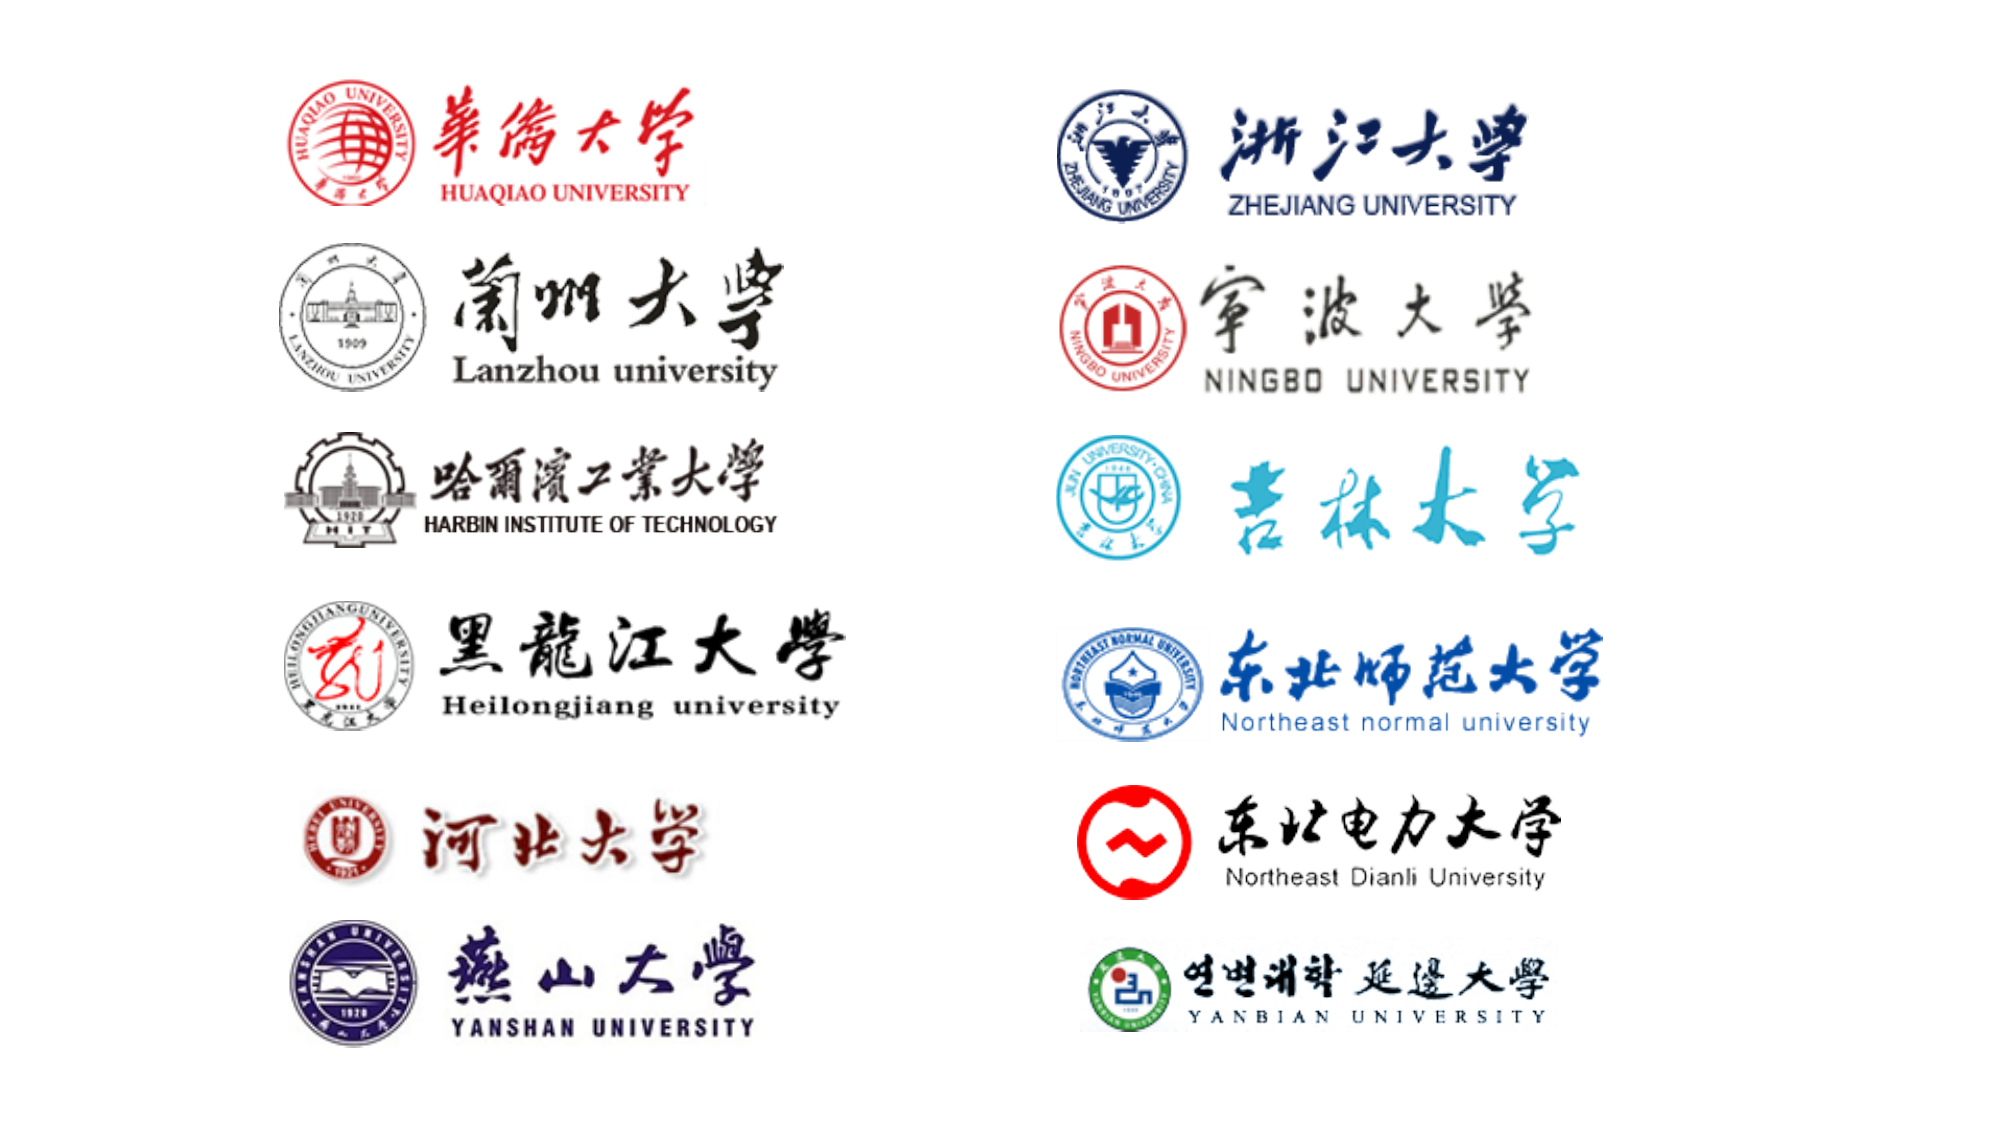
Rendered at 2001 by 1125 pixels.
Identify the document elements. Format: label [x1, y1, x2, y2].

picture [1057, 89, 1529, 224]
picture [1079, 937, 1558, 1032]
picture [284, 778, 725, 894]
picture [1076, 785, 1561, 901]
picture [279, 243, 784, 392]
picture [1055, 435, 1582, 564]
picture [1054, 243, 1553, 405]
picture [279, 77, 707, 206]
picture [288, 920, 760, 1049]
picture [284, 601, 846, 732]
picture [1056, 627, 1603, 743]
picture [284, 432, 779, 548]
